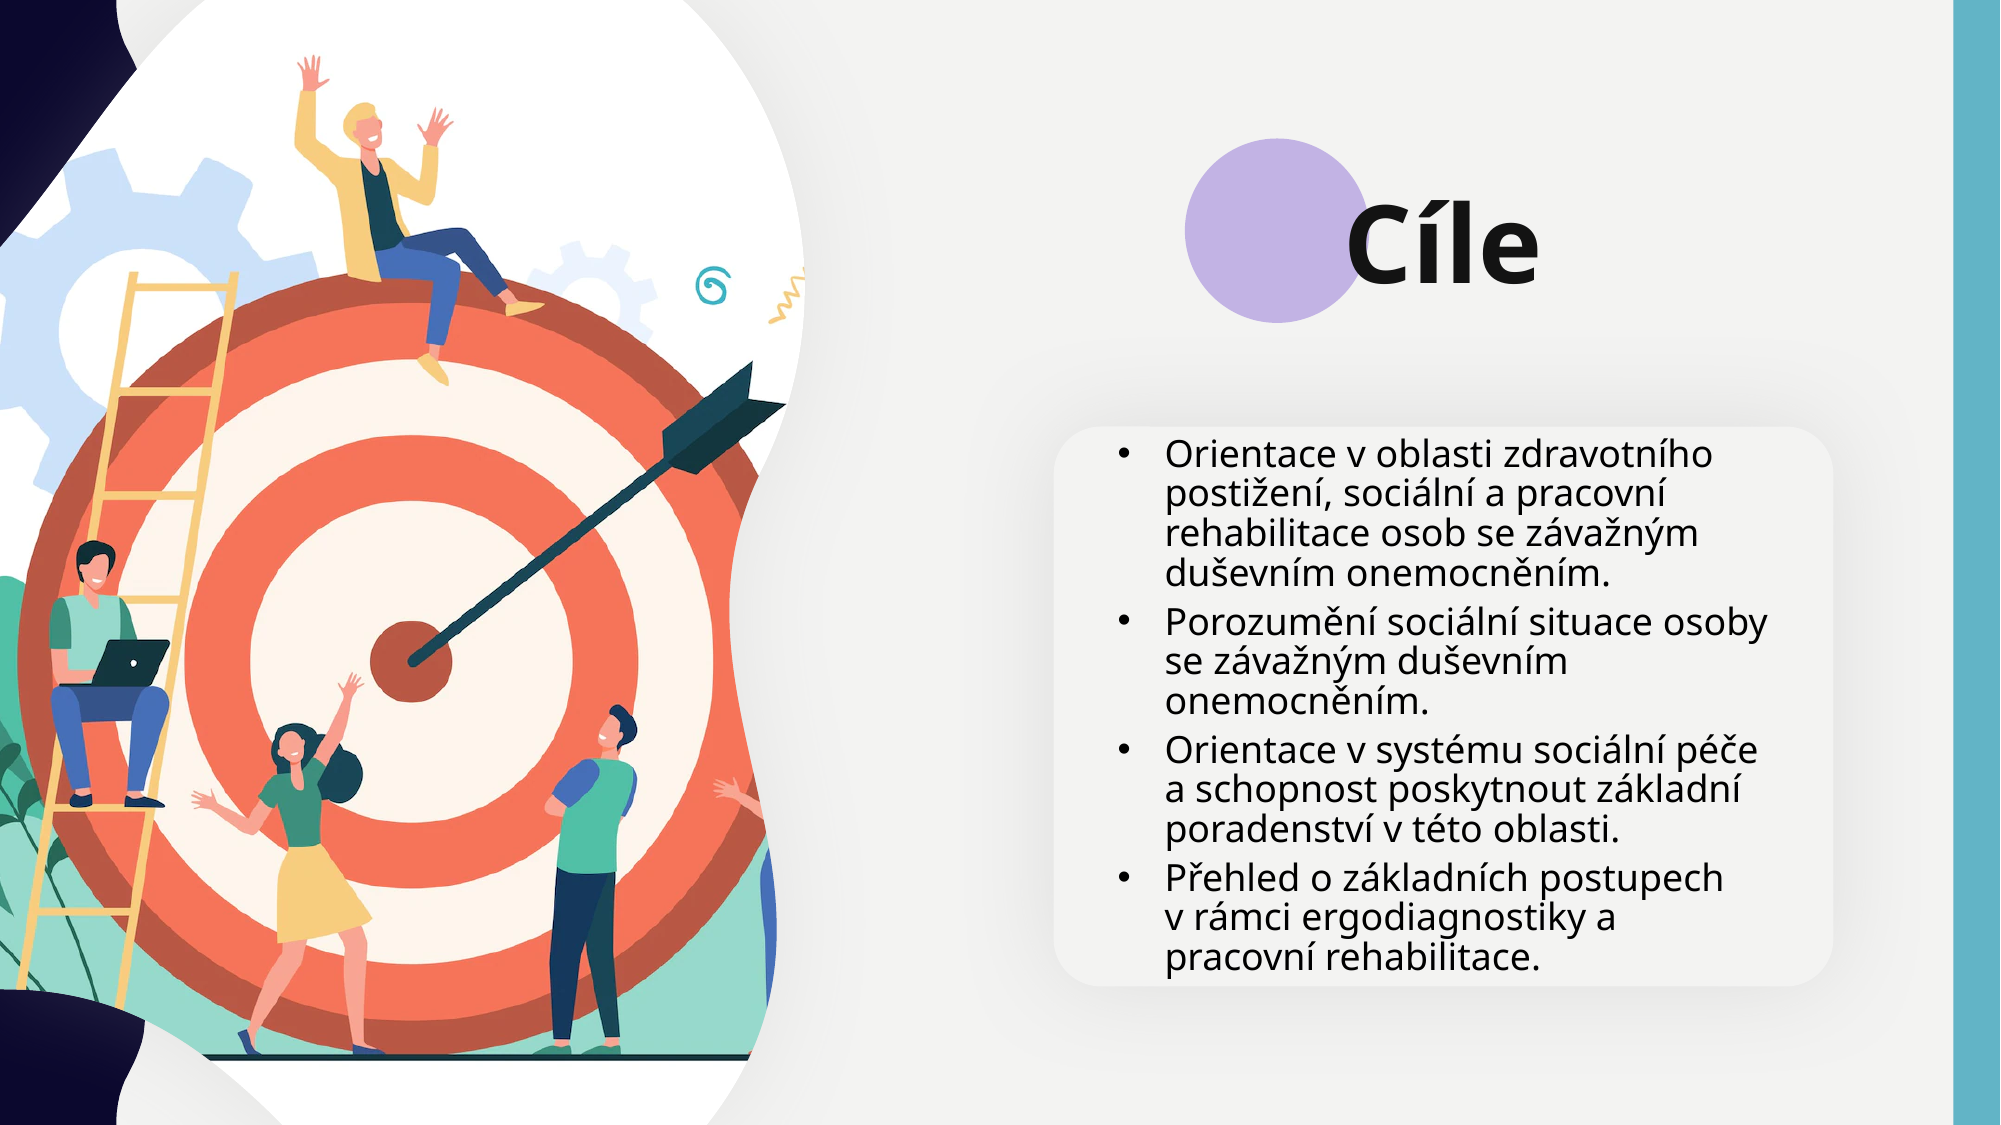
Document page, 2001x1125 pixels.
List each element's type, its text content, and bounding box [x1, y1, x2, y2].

text_box [0, 0, 805, 1125]
text_box Cíle [1053, 168, 1834, 313]
text_box Orientace v oblasti zdravotního postižení, sociální a pracovní rehabilitace osob se závažným duševním onemocněním. Porozumění sociální situace osoby se závažným duševním onemocněním. Orientace v systému sociální péče a schopnost poskytnout základní poradenství v této oblasti. Přehled o základních postupech v rámci ergodiagnostiky a pracovní rehabilitace. [1102, 427, 1784, 986]
text_box [1052, 425, 1835, 988]
text_box [1233, 313, 1321, 324]
text_box [1208, 137, 1347, 168]
